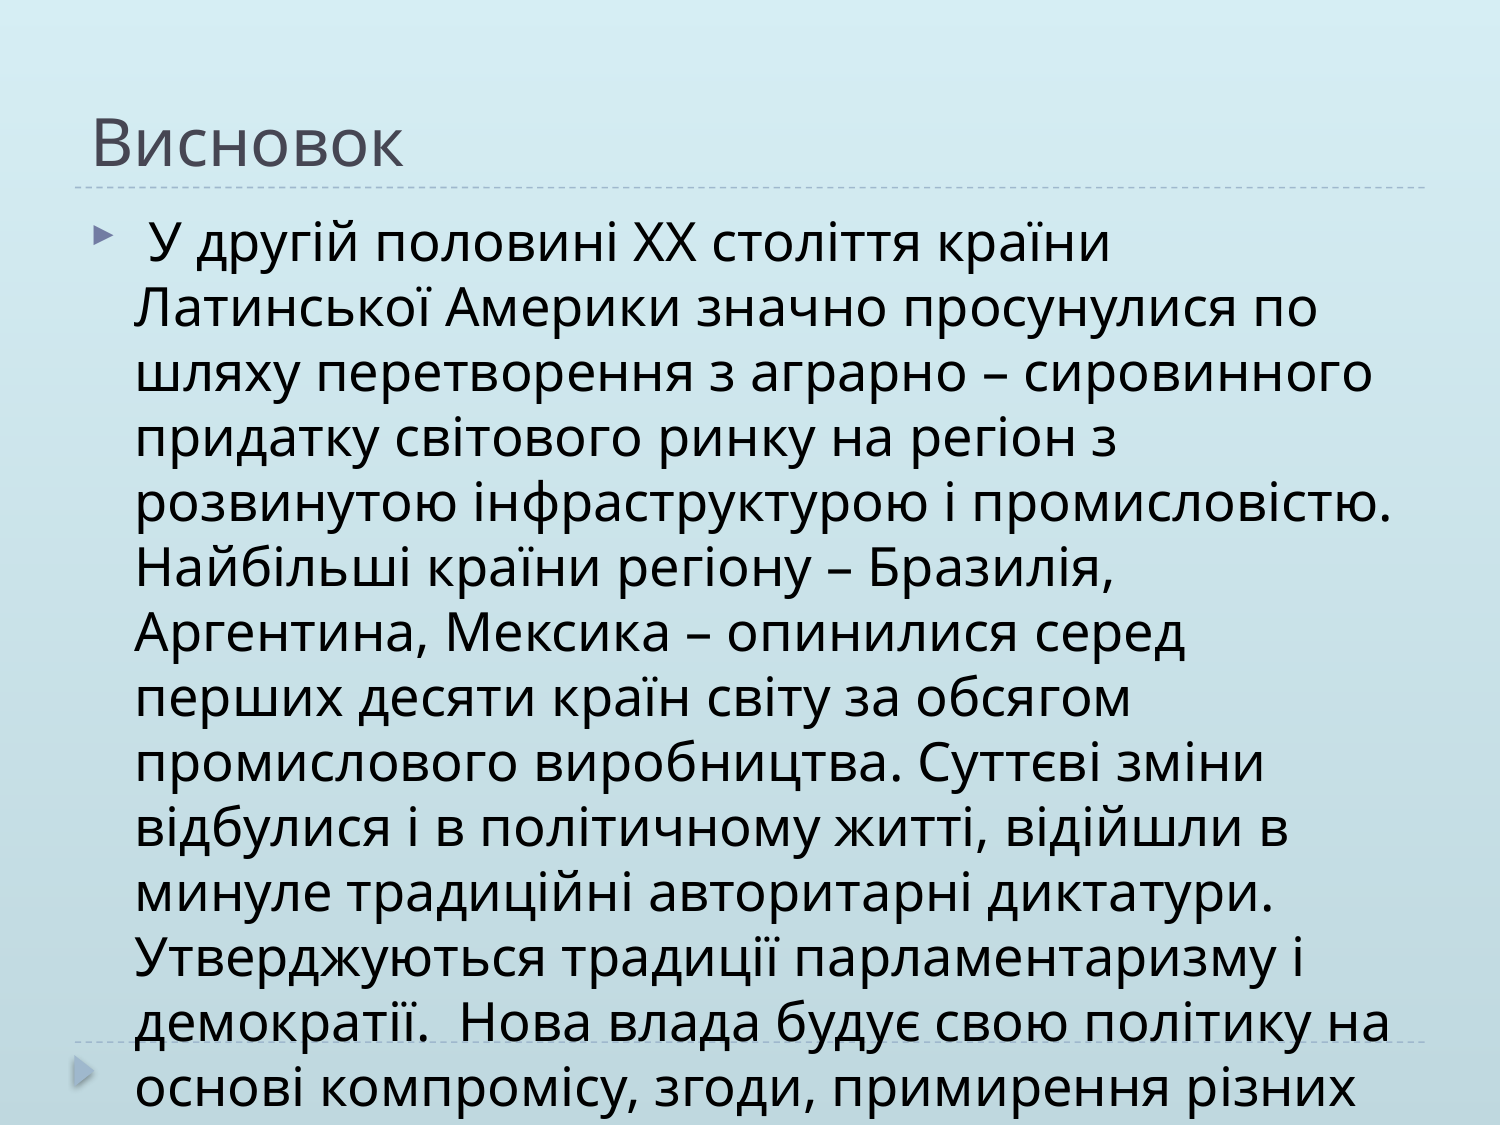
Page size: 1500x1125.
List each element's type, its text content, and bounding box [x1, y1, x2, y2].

list У другій половині ХХ століття країни Латинської Америки значно просунулися по шляху перетворення з аграрно – сировинного придатку світового ринку на регіон з розвинутою інфраструктурою і промисловістю. Найбільші країни регіону – Бразилія, Аргентина, Мексика – опинилися серед перших десяти країн світу за обсягом промислового виробництва. Суттєві зміни відбулися і в політичному житті, відійшли в минуле традиційні авторитарні диктатури. Утверджуються традиції парламентаризму і демократії. Нова влада будує свою політику на основі компромісу, згоди, примирення різних політичних сил. [74, 199, 1426, 1011]
title Висновок [74, 24, 1426, 188]
